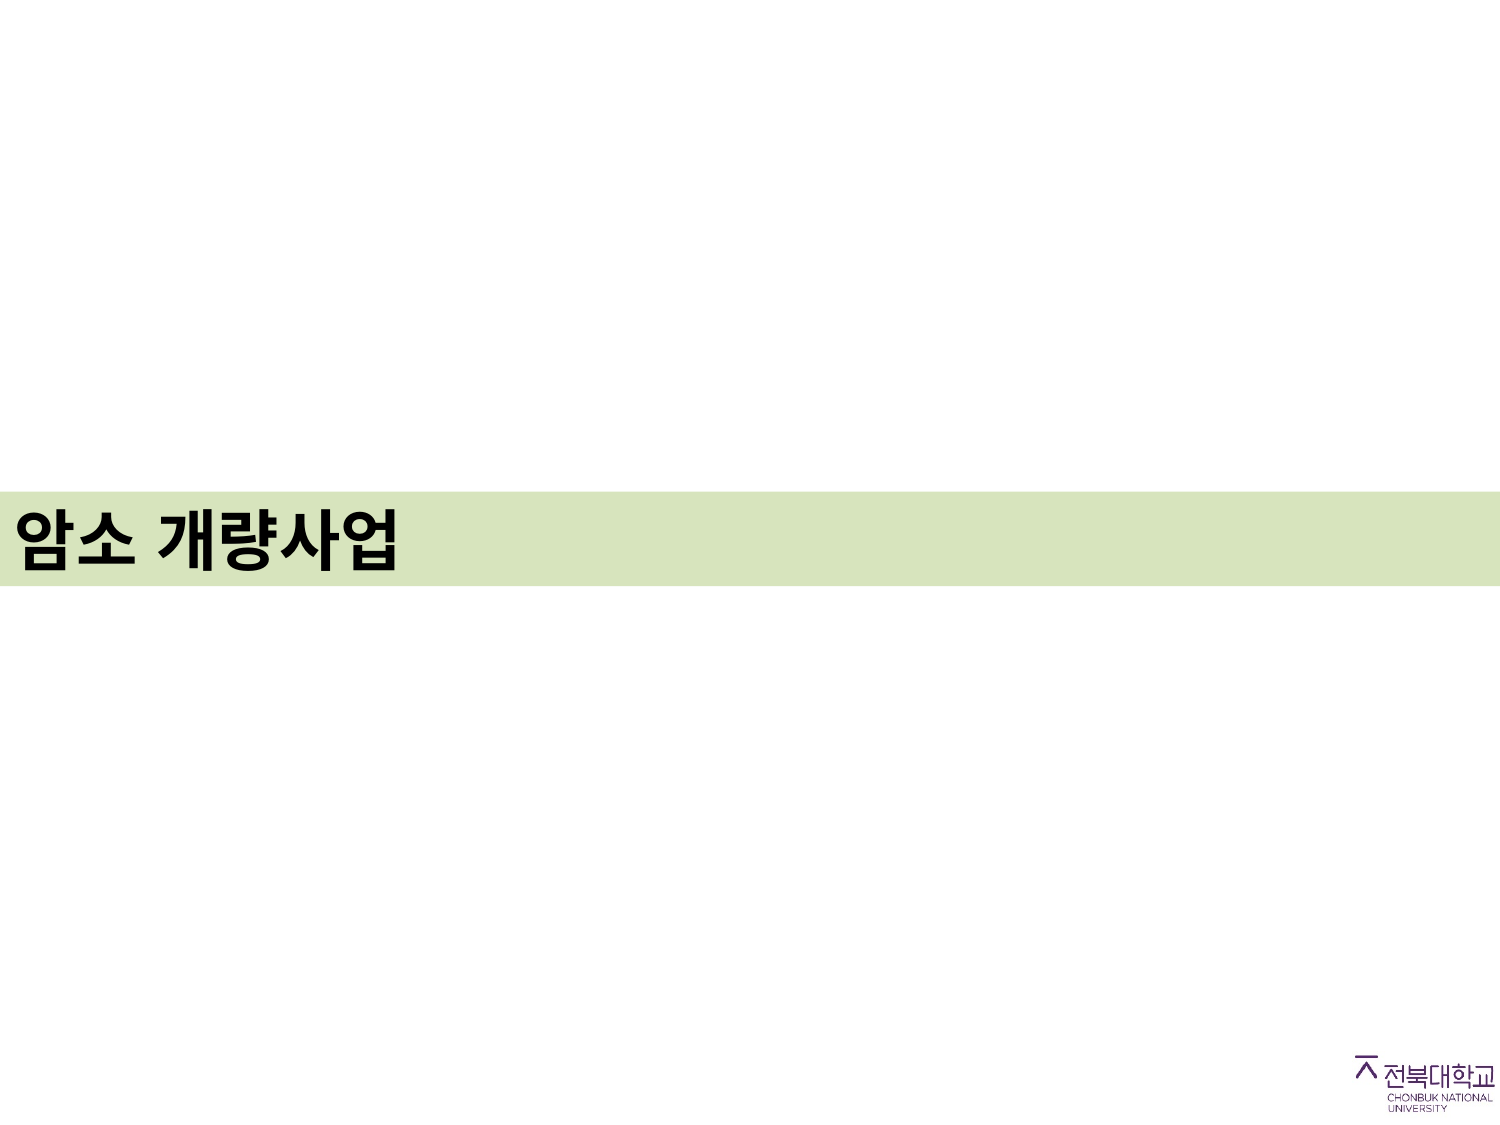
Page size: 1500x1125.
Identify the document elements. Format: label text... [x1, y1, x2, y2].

picture [1352, 1051, 1497, 1121]
text_box 암소 개량사업 [0, 491, 1500, 587]
